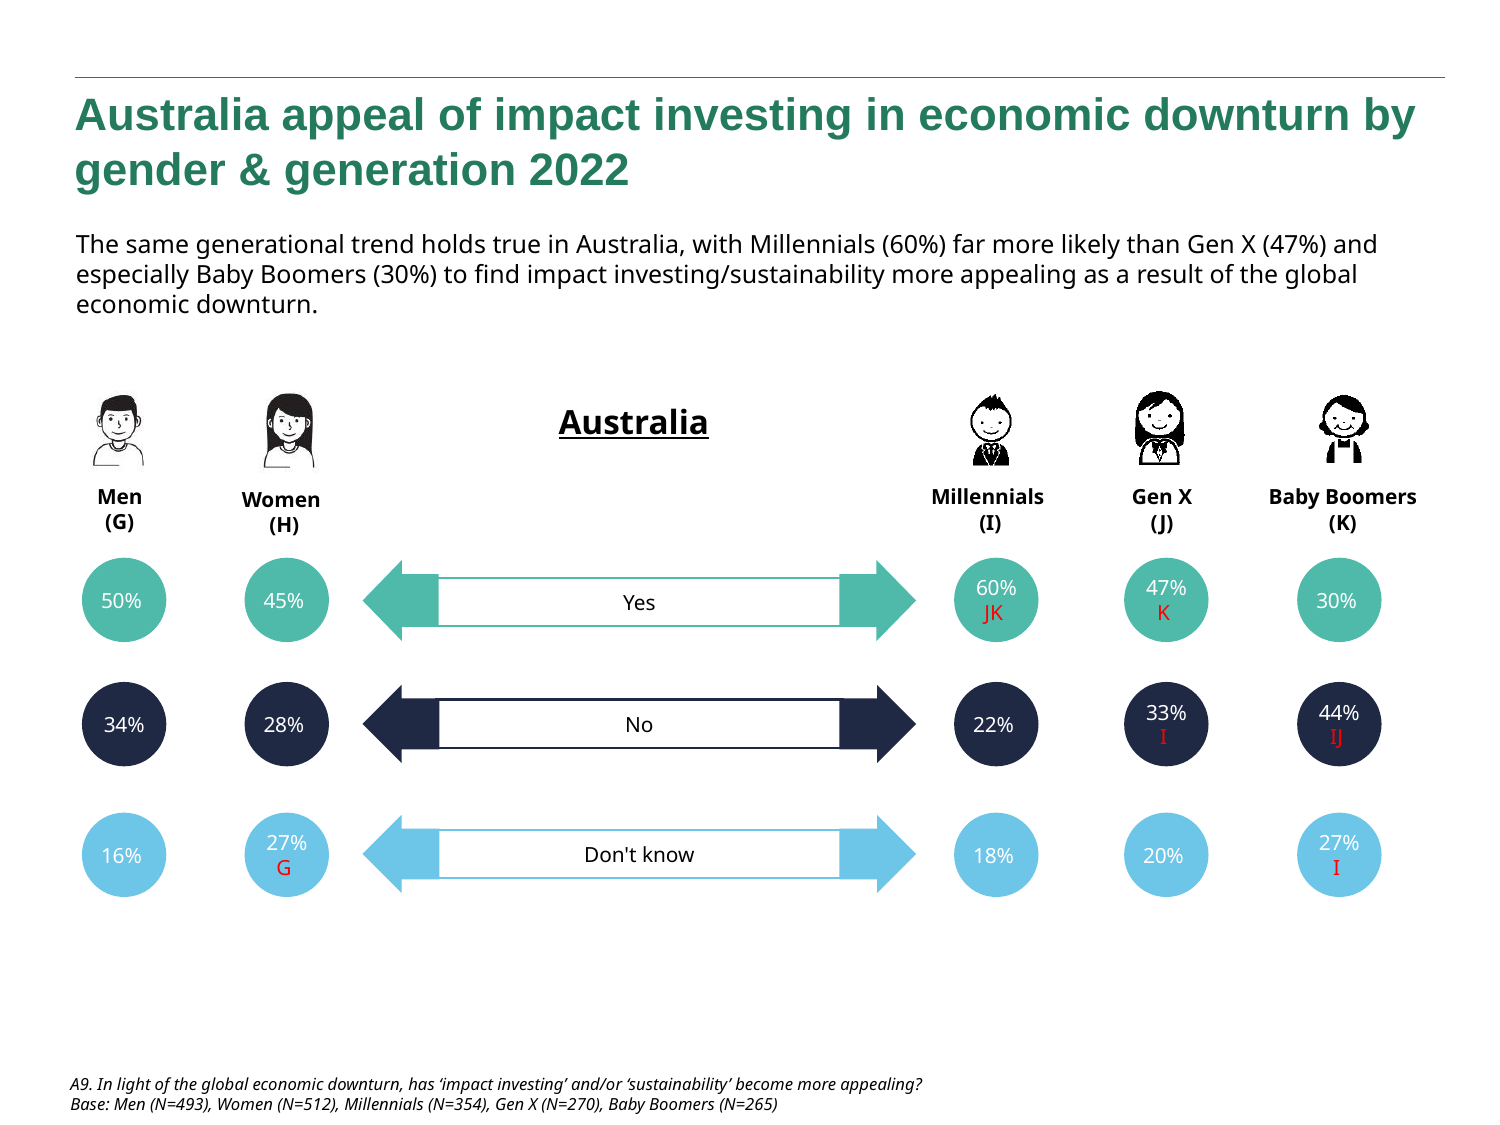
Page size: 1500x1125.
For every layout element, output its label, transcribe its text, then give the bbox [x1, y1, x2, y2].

text_box Australia appeal of impact investing in economic downturn by gender & generation 2022 [59, 77, 1477, 202]
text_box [28, 376, 373, 545]
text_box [899, 382, 1472, 543]
text_box The same generational trend holds true in Australia, with Millennials (60%) far more likely than Gen X (47%) and especially Baby Boomers (30%) to find impact investing/sustainability more appealing as a result of the global economic downturn. [61, 220, 1449, 326]
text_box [82, 813, 1381, 896]
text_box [82, 558, 1381, 642]
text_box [82, 682, 1381, 766]
text_box Australia [543, 393, 725, 449]
list A9. In light of the global economic downturn, has ‘impact investing’ and/or ‘sustainability’ become more appealing? Base: Men (N=493), Women (N=512), Millennials (N=354), Gen X (N=270), Baby Boomers (N=265) [63, 1057, 1308, 1122]
